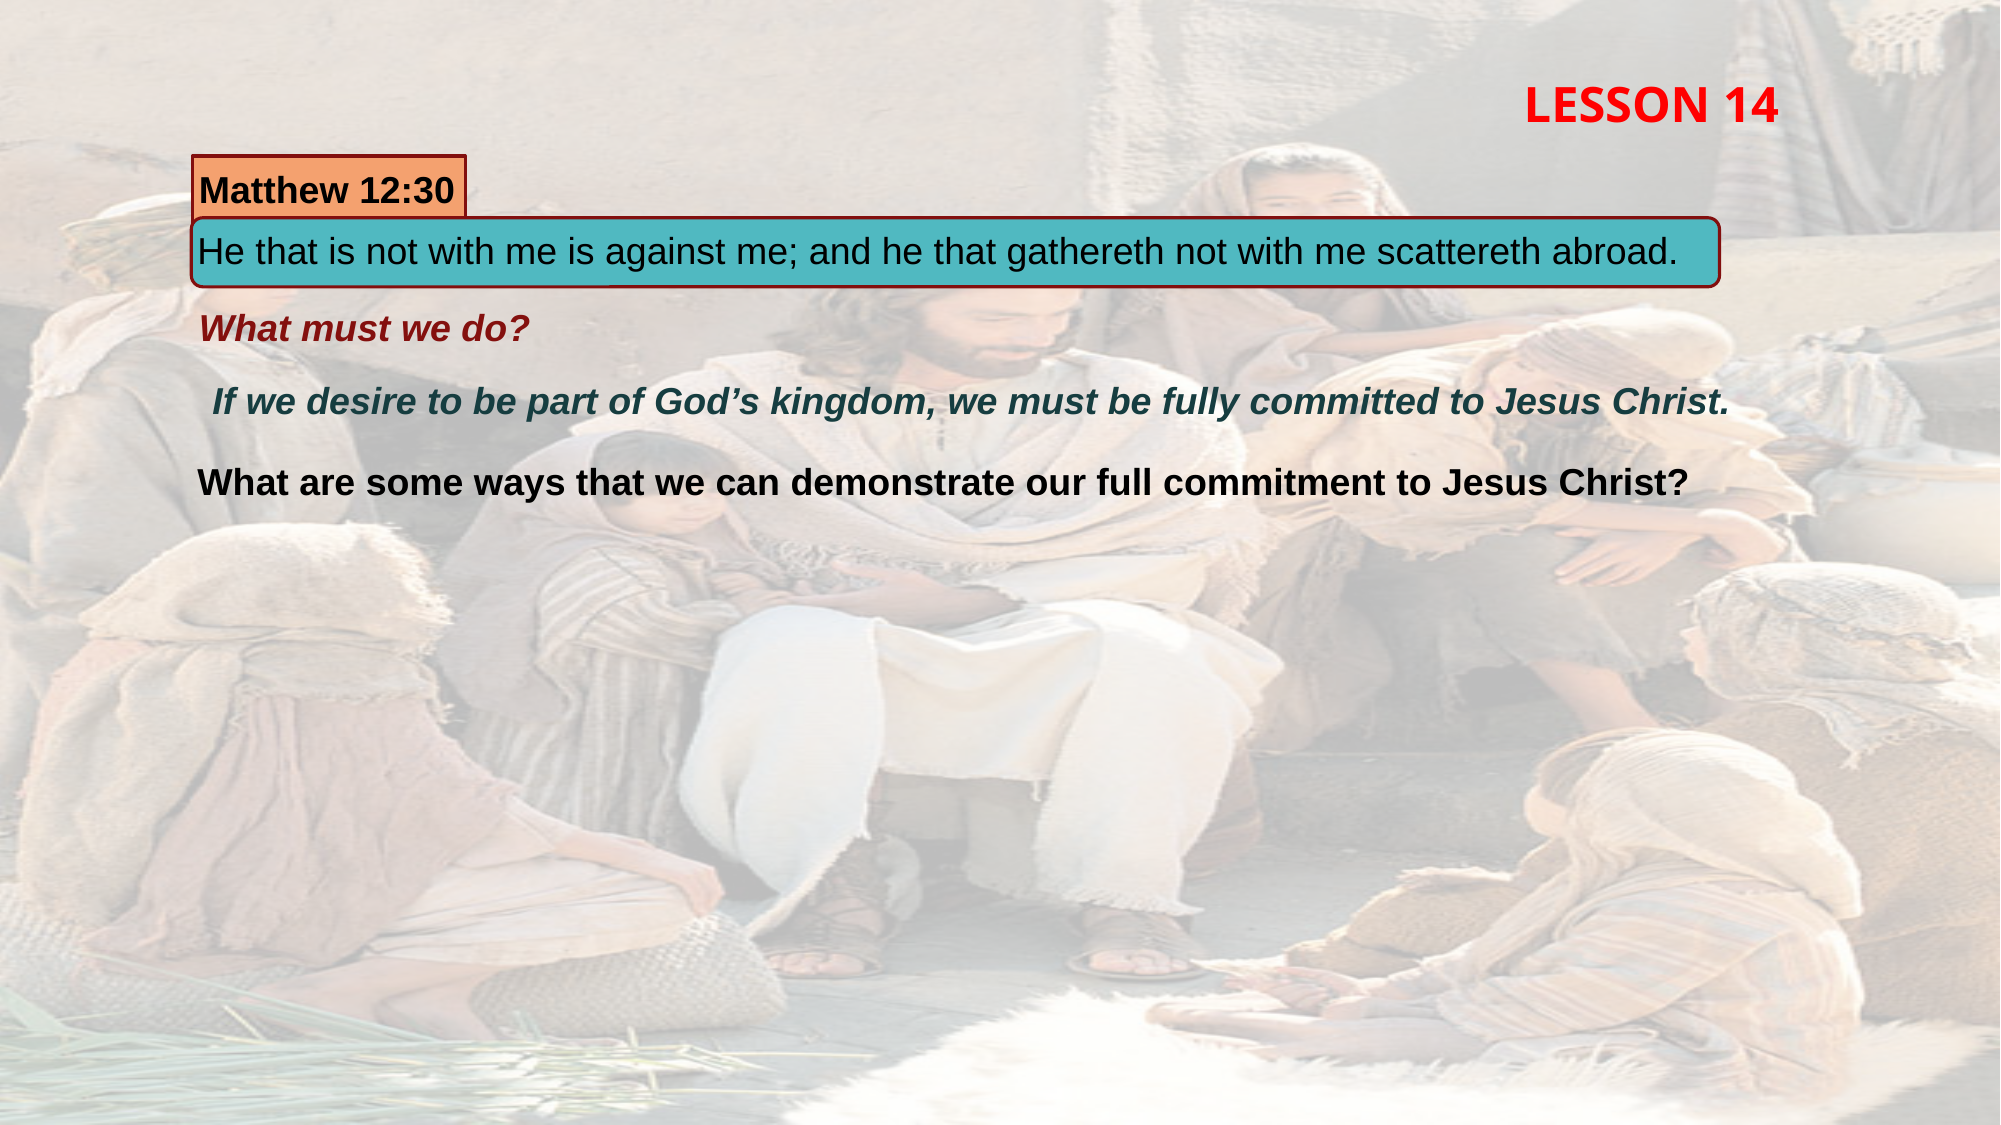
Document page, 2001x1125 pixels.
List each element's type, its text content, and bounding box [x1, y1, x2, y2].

text_box [190, 224, 1722, 289]
text_box Matthew 12:30 [184, 158, 481, 219]
text_box If we desire to be part of God’s kingdom, we must be fully committed to Jesus Christ. [197, 370, 1785, 430]
text_box LESSON 14 [1508, 66, 1818, 190]
text_box What are some ways that we can demonstrate our full commitment to Jesus Christ? [182, 450, 1735, 511]
text_box What must we do? [184, 296, 546, 357]
text_box [191, 154, 467, 158]
text_box He that is not with me is against me; and he that gathereth not with me scattereth abroad. [182, 219, 1720, 280]
